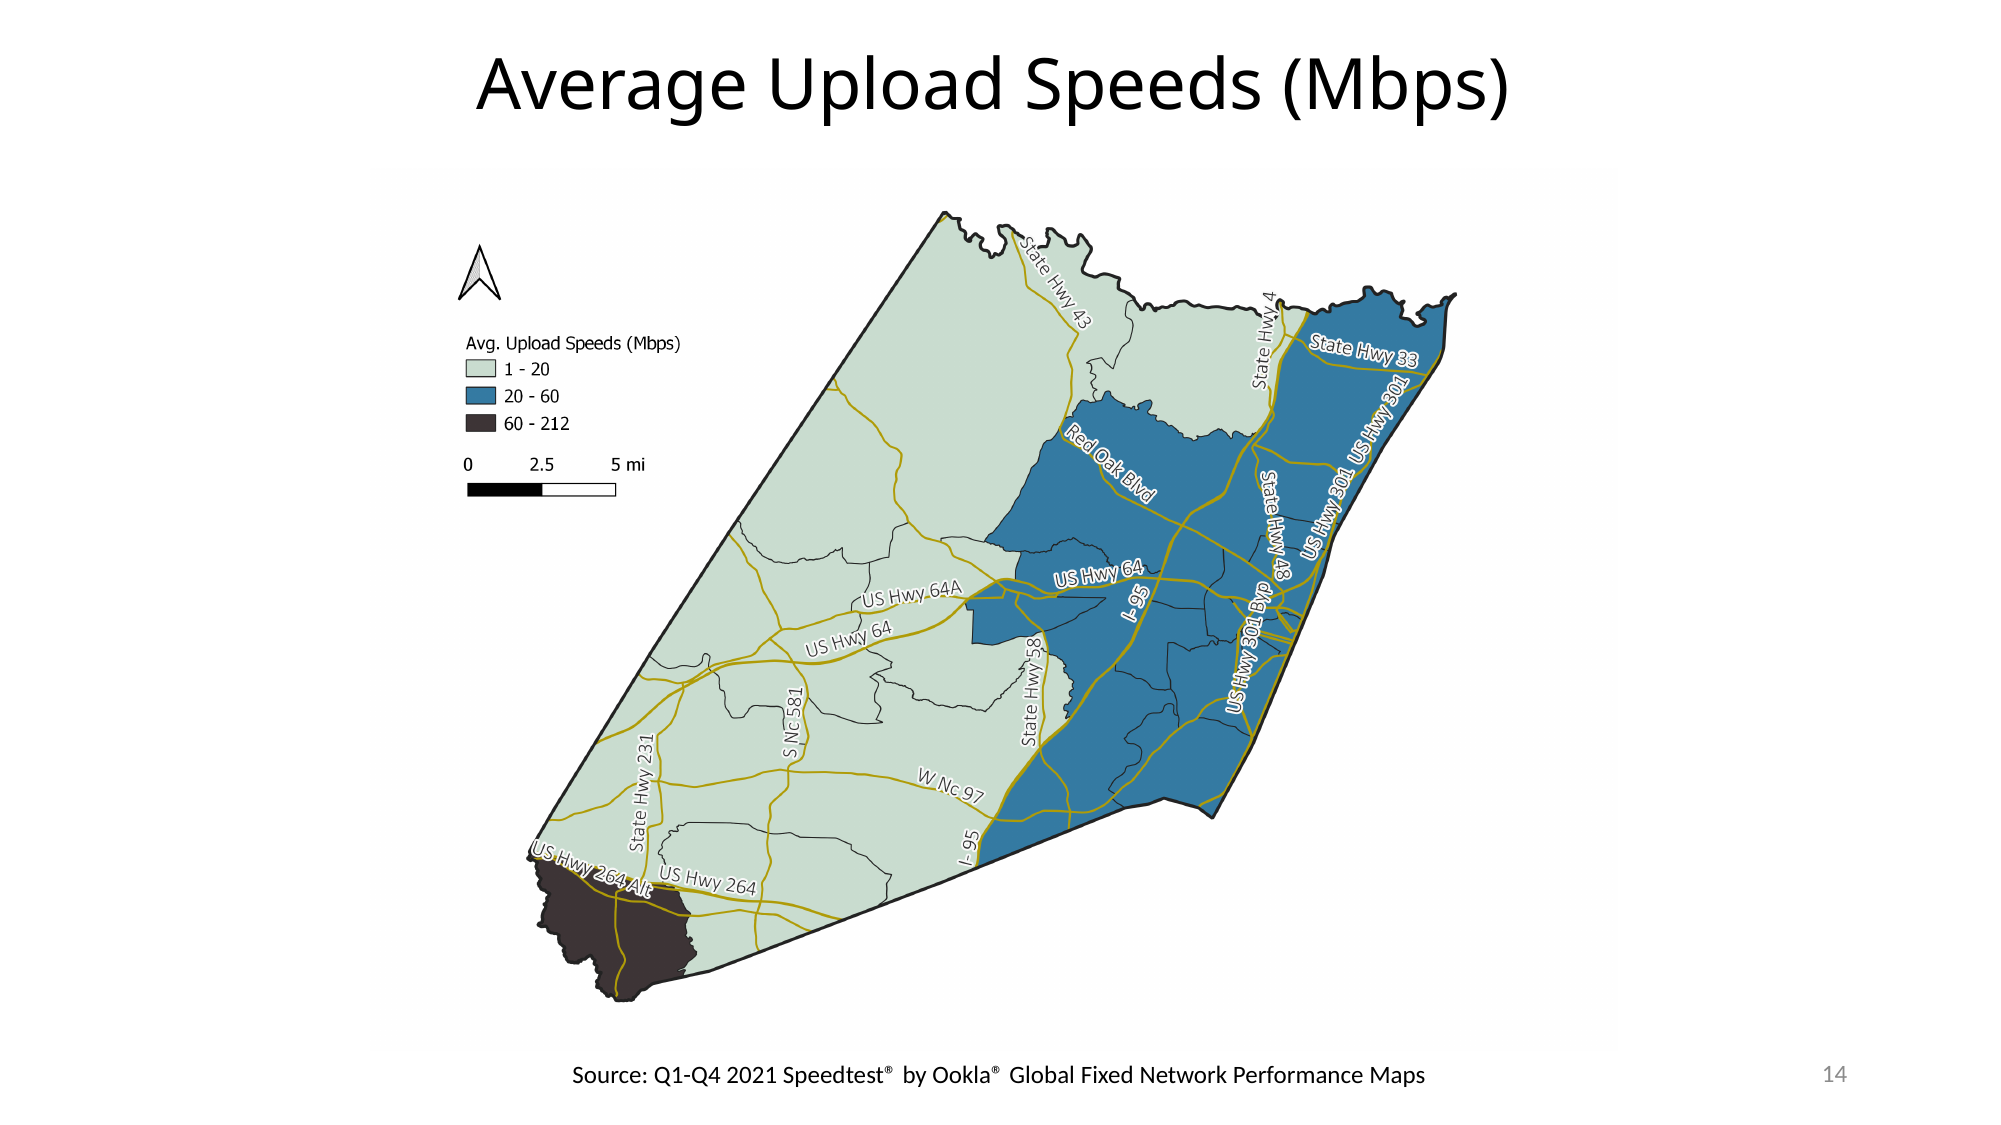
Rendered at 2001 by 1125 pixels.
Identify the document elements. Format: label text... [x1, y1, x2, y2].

text_box Source: Q1-Q4 2021 Speedtest® by Ookla® Global Fixed Network Performance Maps [557, 1051, 1443, 1096]
slide_number 14 [1412, 1042, 1863, 1103]
picture [370, 168, 1618, 1051]
title Average Upload Speeds (Mbps) [24, 5, 1963, 169]
